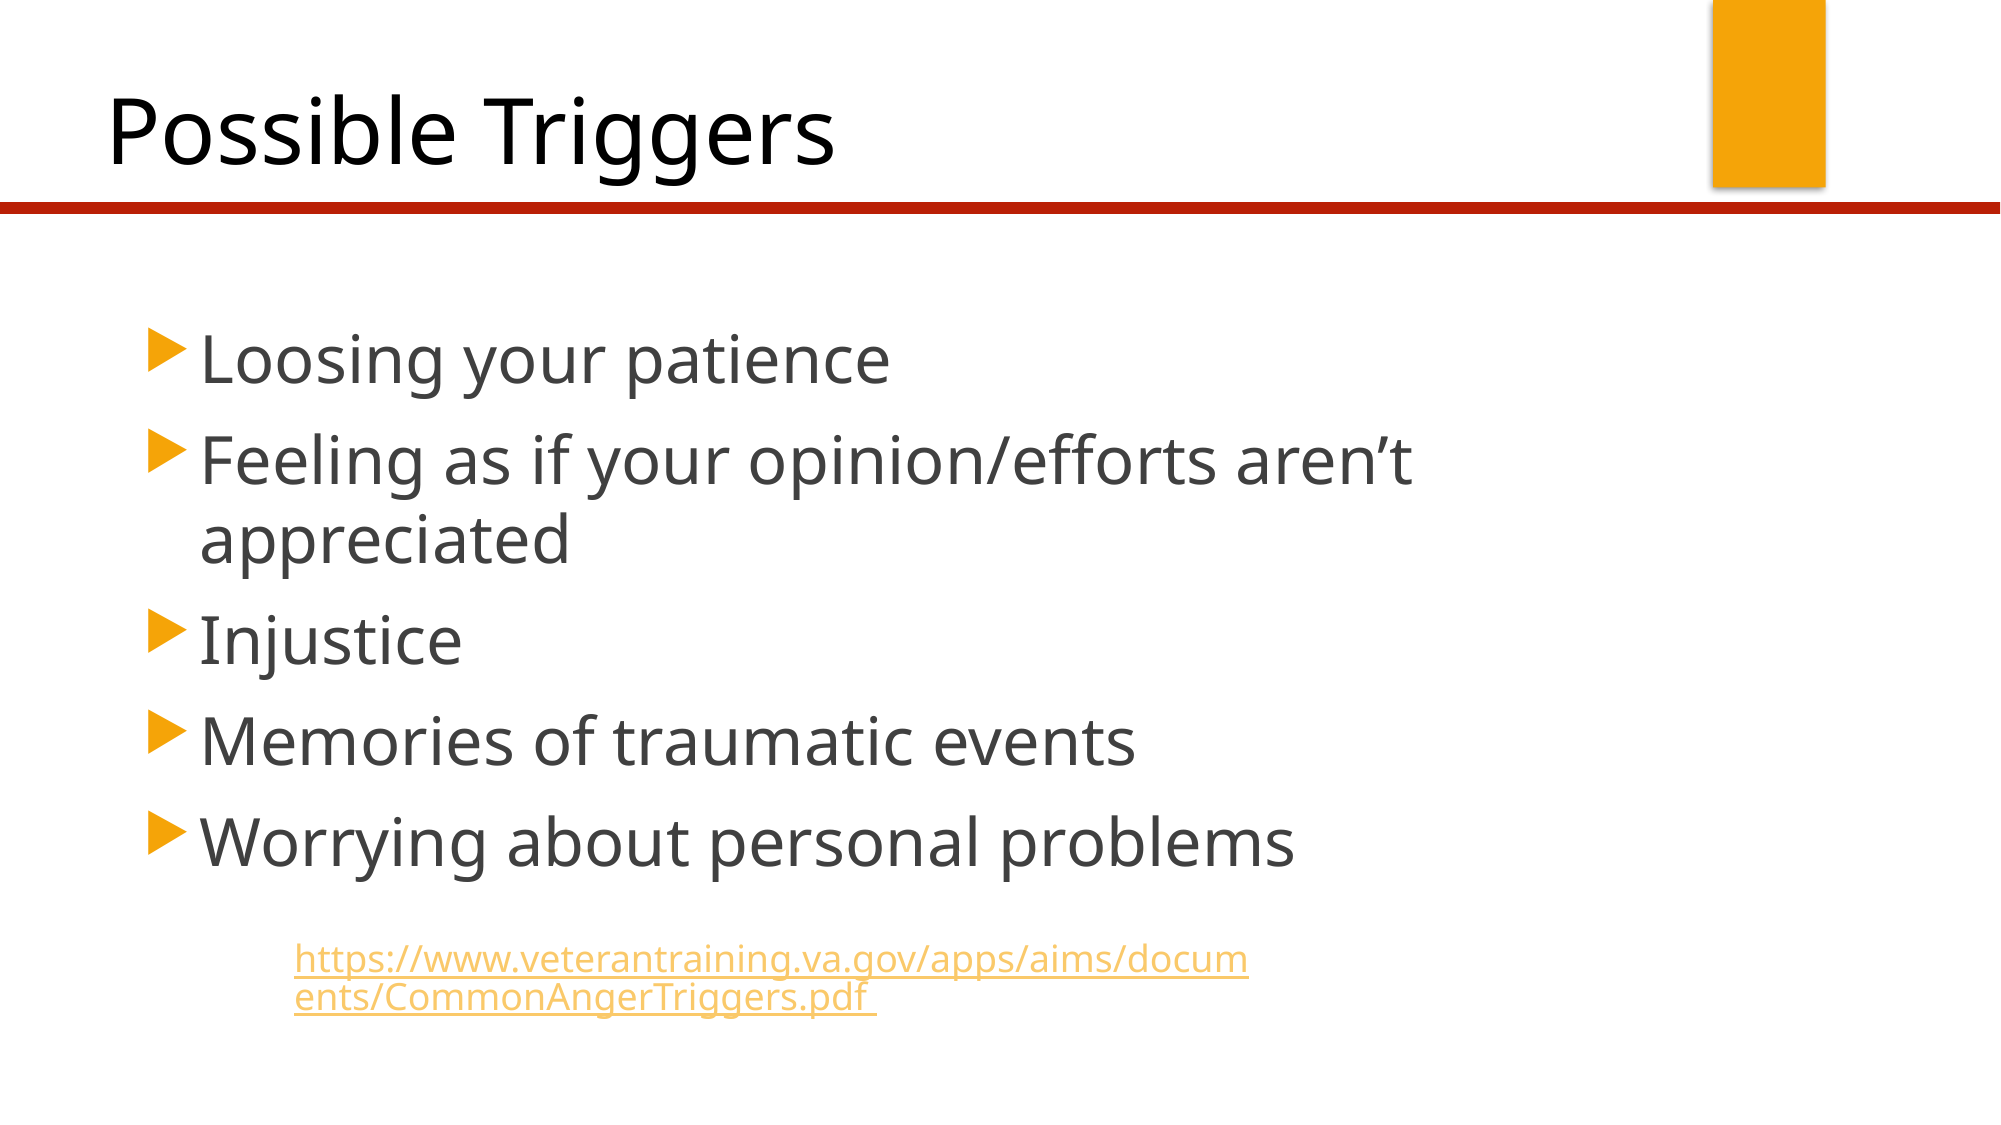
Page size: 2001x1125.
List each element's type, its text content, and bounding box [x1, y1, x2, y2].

title Possible Triggers [90, 67, 1528, 188]
text_box https://www.veterantraining.va.gov/apps/aims/documents/CommonAngerTriggers.pdf [279, 927, 1280, 994]
list Loosing your patience Feeling as if your opinion/efforts aren’t appreciated Injustice Memories of traumatic events Worrying about personal problems [128, 309, 1566, 981]
